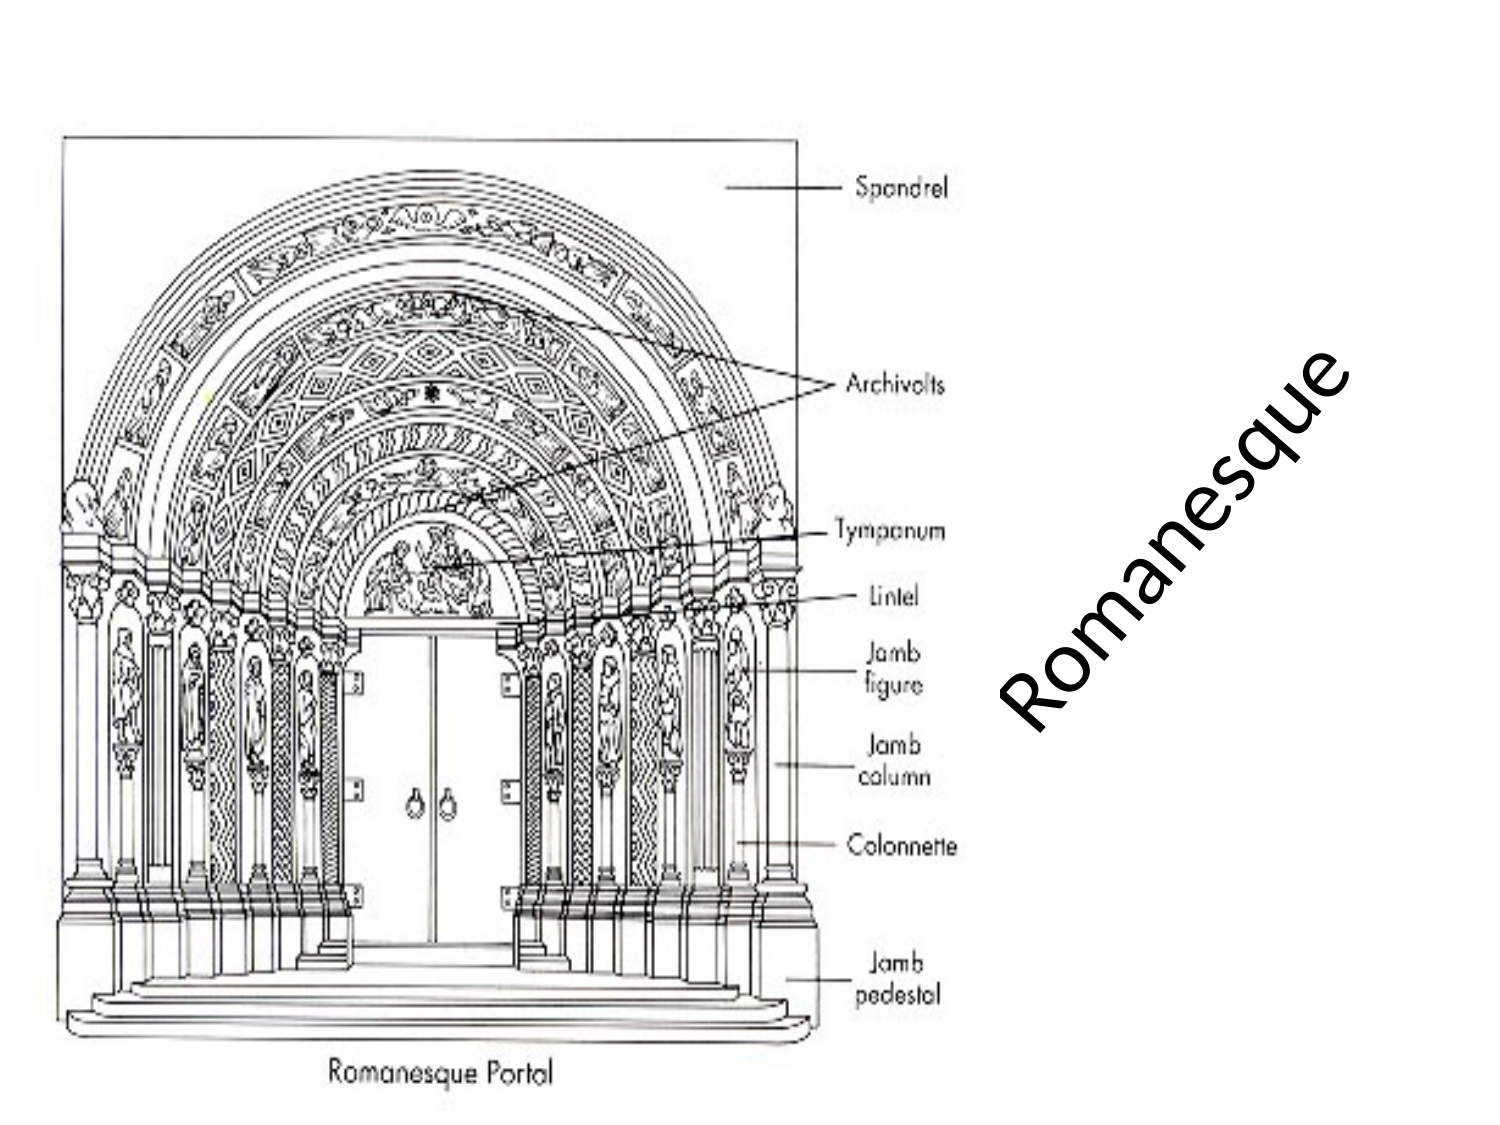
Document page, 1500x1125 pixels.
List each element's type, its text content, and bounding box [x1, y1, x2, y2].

picture [28, 32, 1001, 1125]
title Romanesque [1004, 7, 1500, 864]
